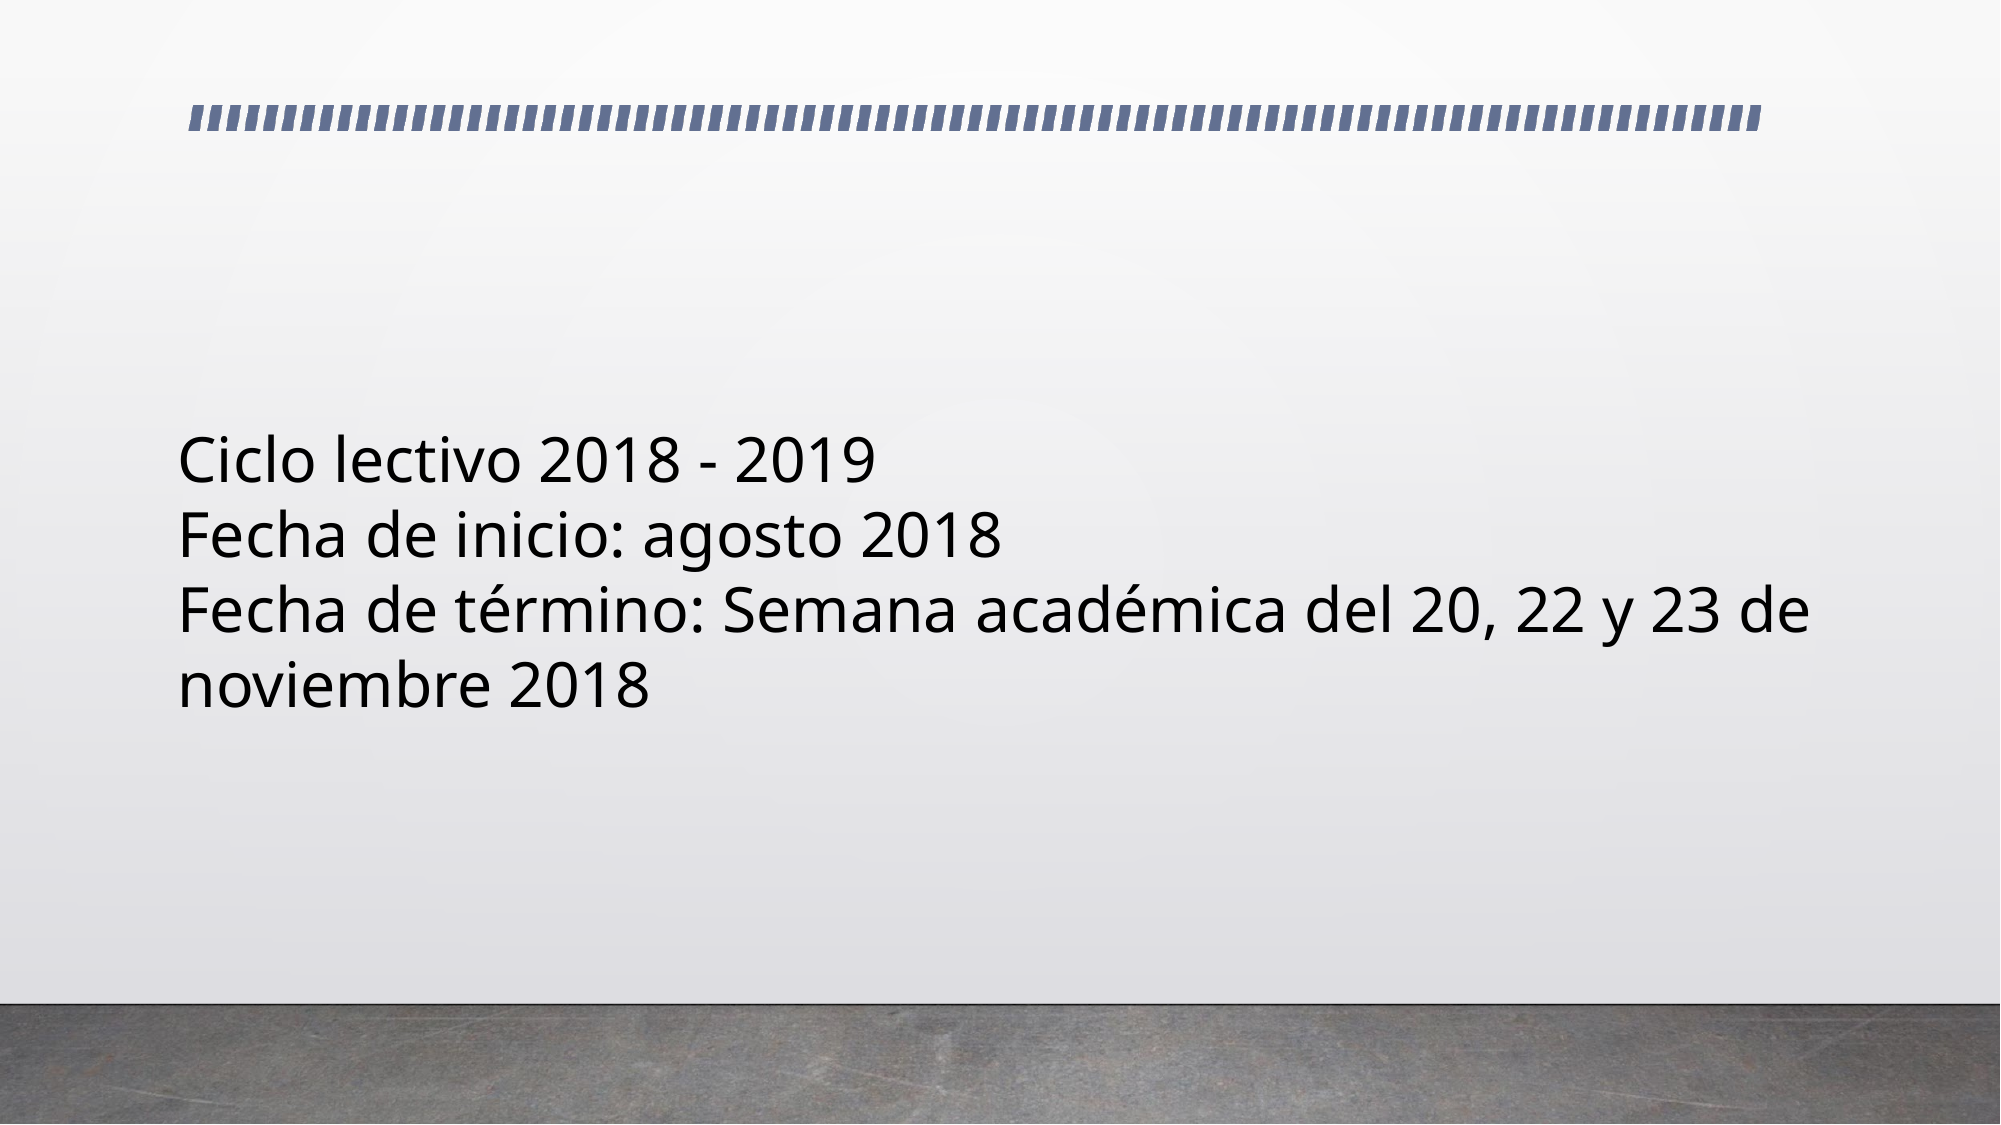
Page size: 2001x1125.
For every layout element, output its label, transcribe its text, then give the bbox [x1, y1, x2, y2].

picture [186, 105, 1762, 131]
title Ciclo lectivo 2018 - 2019 Fecha de inicio: agosto 2018 Fecha de término: Semana académica del 20, 22 y 23 de noviembre 2018 [162, 337, 1887, 875]
picture [0, 1004, 2000, 1124]
